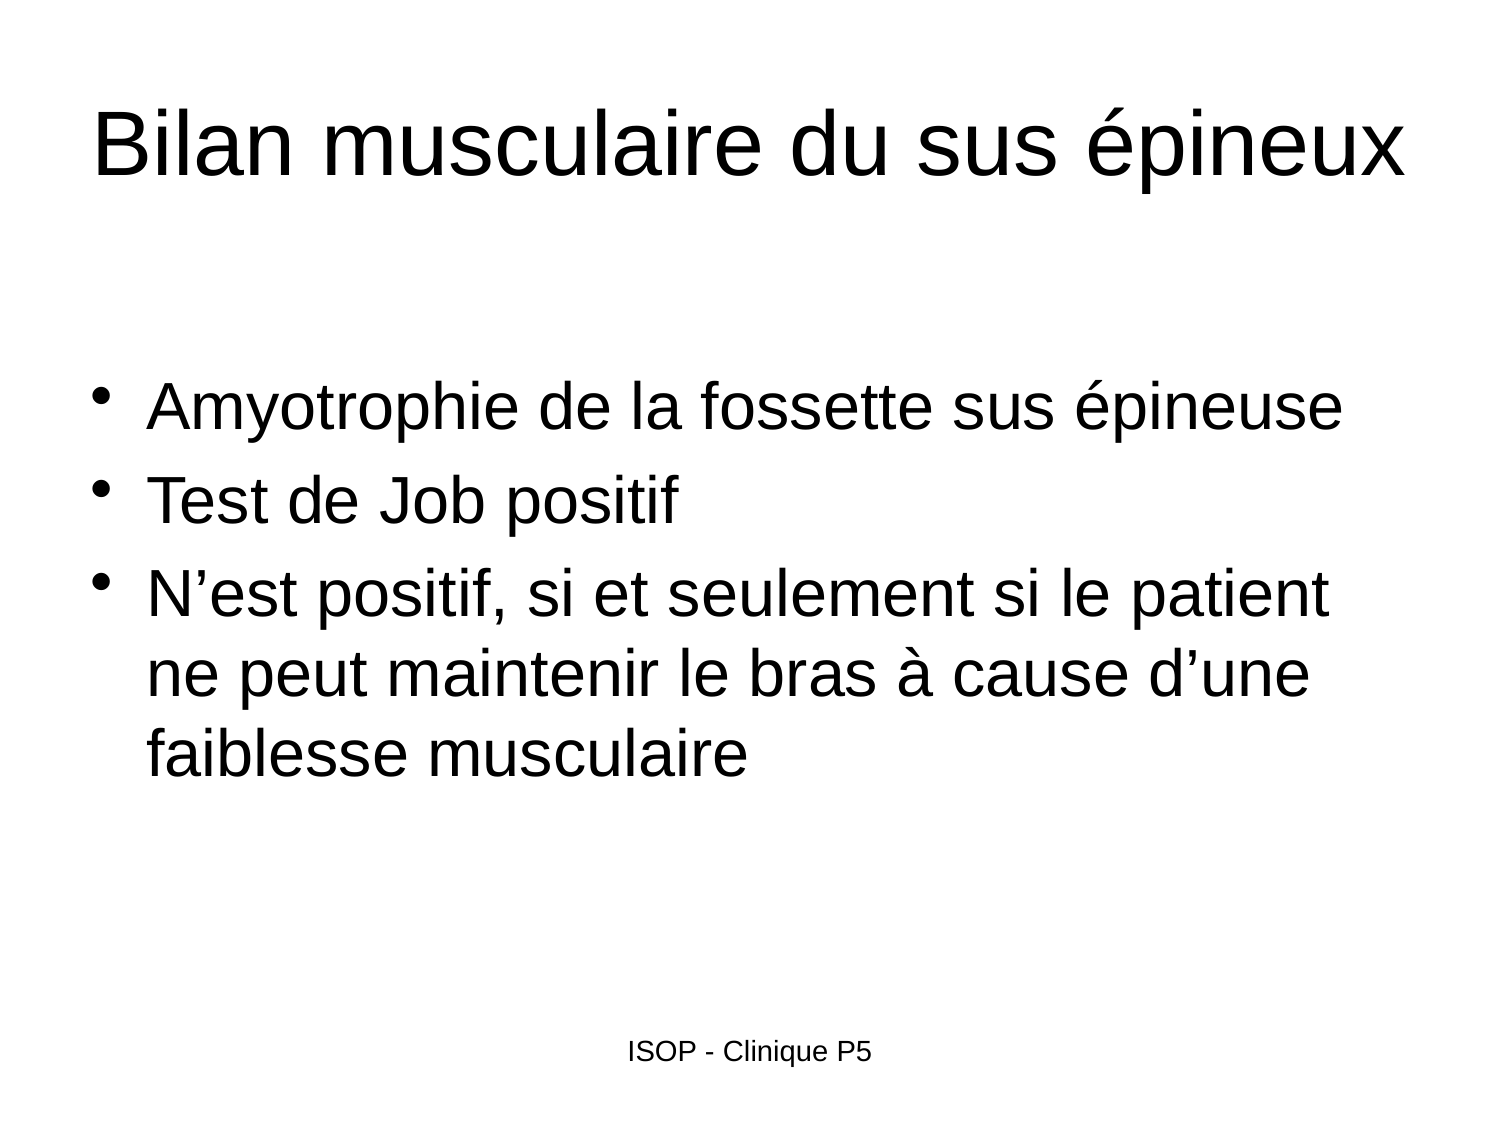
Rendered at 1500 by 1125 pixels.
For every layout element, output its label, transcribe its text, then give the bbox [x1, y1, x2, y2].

title Bilan musculaire du sus épineux [74, 44, 1426, 233]
footer ISOP - Clinique P5 [512, 1024, 988, 1103]
list Amyotrophie de la fossette sus épineuse Test de Job positif N’est positif, si et seulement si le patient ne peut maintenir le bras à cause d’une faiblesse musculaire [74, 262, 1426, 1006]
